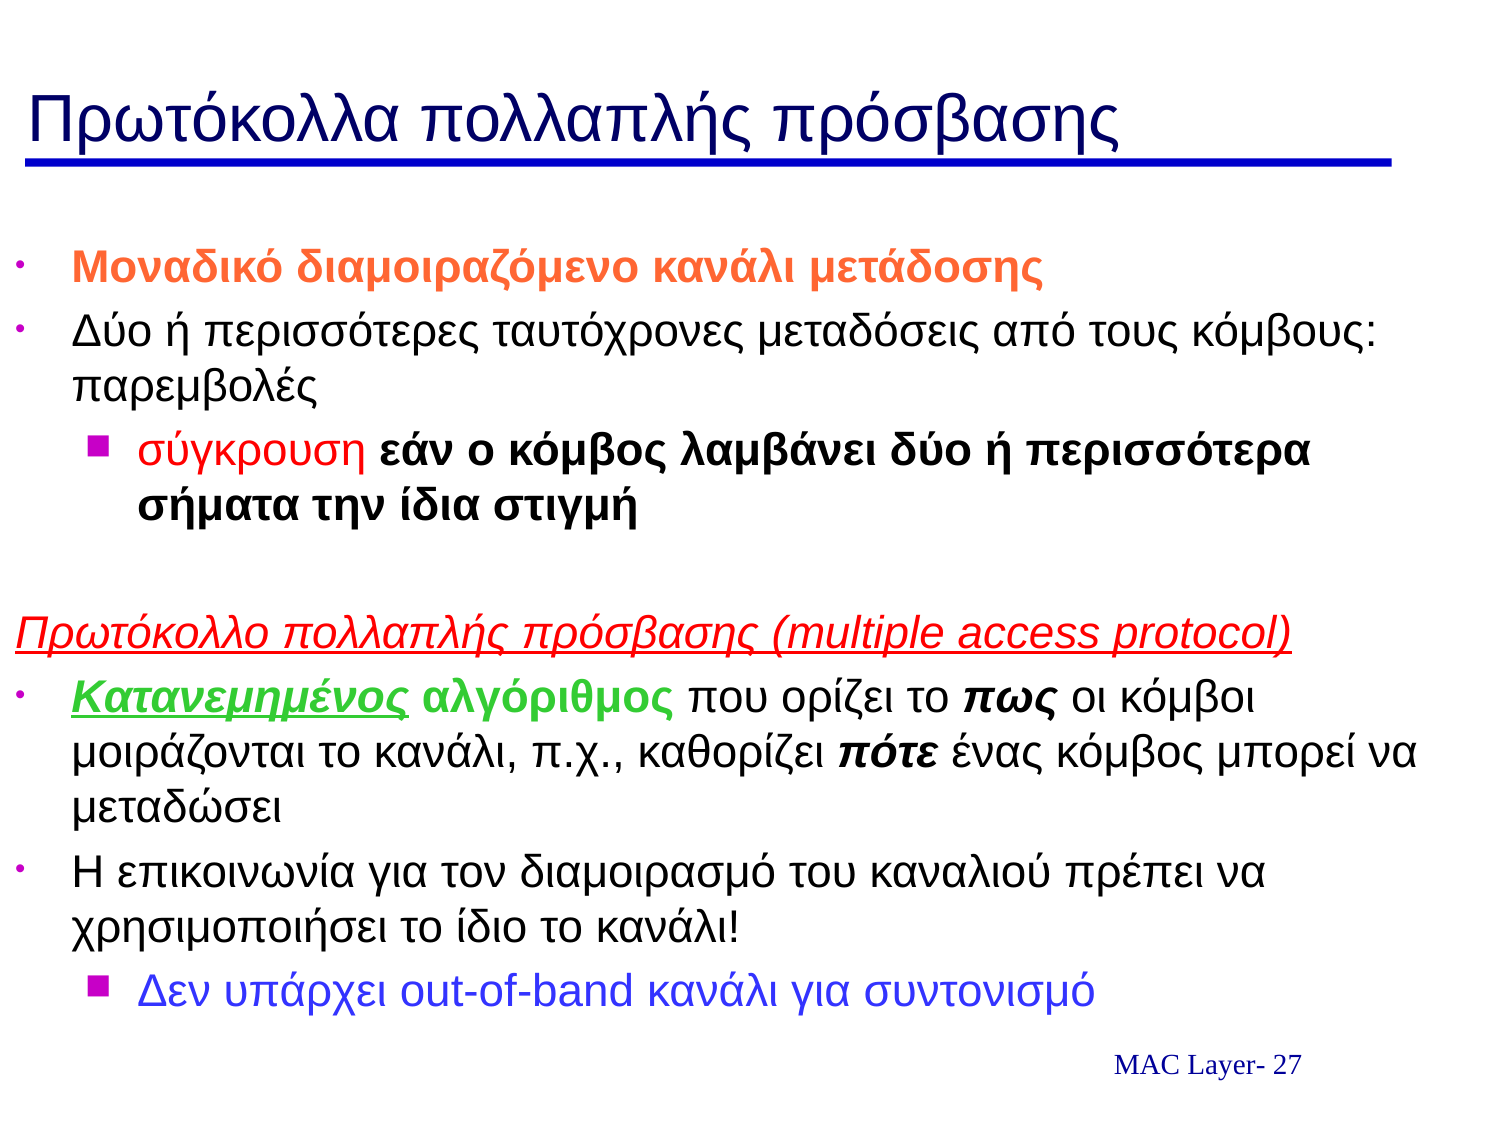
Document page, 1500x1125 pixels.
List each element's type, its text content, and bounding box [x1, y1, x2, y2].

list Μοναδικό διαμοιραζόμενο κανάλι μετάδοσης Δύο ή περισσότερες ταυτόχρονες μεταδόσεις από τους κόμβους: παρεμβολές σύγκρουση εάν ο κόμβος λαμβάνει δύο ή περισσότερα σήματα την ίδια στιγμή Πρωτόκολλο πολλαπλής πρόσβασης (multiple access protocol) Κατανεμημένος αλγόριθμος που ορίζει το πως οι κόμβοι μοιράζονται το κανάλι, π.χ., καθορίζει πότε ένας κόμβος μπορεί να μεταδώσει Η επικοινωνία για τον διαμοιρασμό του καναλιού πρέπει να χρησιμοποιήσει το ίδιο το κανάλι! Δεν υπάρχει out-of-band κανάλι για συντονισμό [0, 228, 1500, 992]
title Πρωτόκολλα πολλαπλής πρόσβασης [12, 36, 1463, 163]
